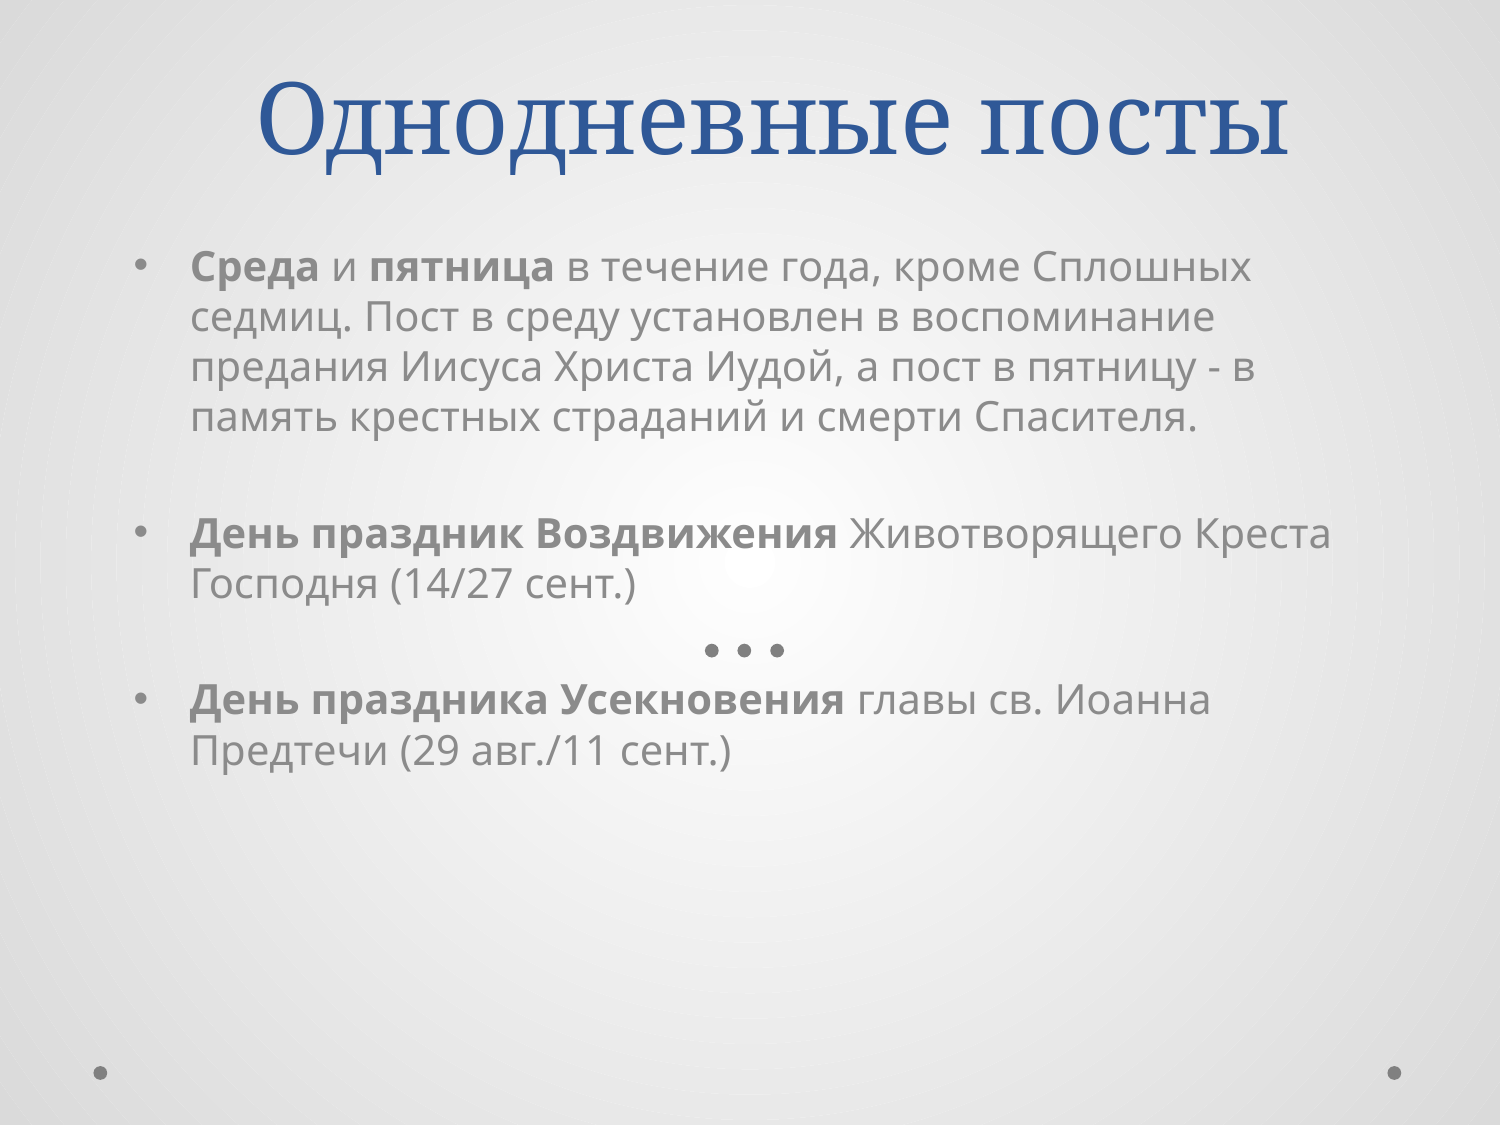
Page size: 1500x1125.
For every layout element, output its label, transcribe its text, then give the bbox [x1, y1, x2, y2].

title Однодневные посты [135, 66, 1411, 182]
list Среда и пятница в течение года, кроме Сплошных седмиц. Пост в среду установлен в воспоминание предания Иисуса Христа Иудой, а пост в пятницу - в память крестных страданий и смерти Спасителя. День праздник Воздвижения Животворящего Креста Господня (14/27 сент.) День праздника Усекновения главы св. Иоанна Предтечи (29 авг./11 сент.) [118, 231, 1394, 854]
